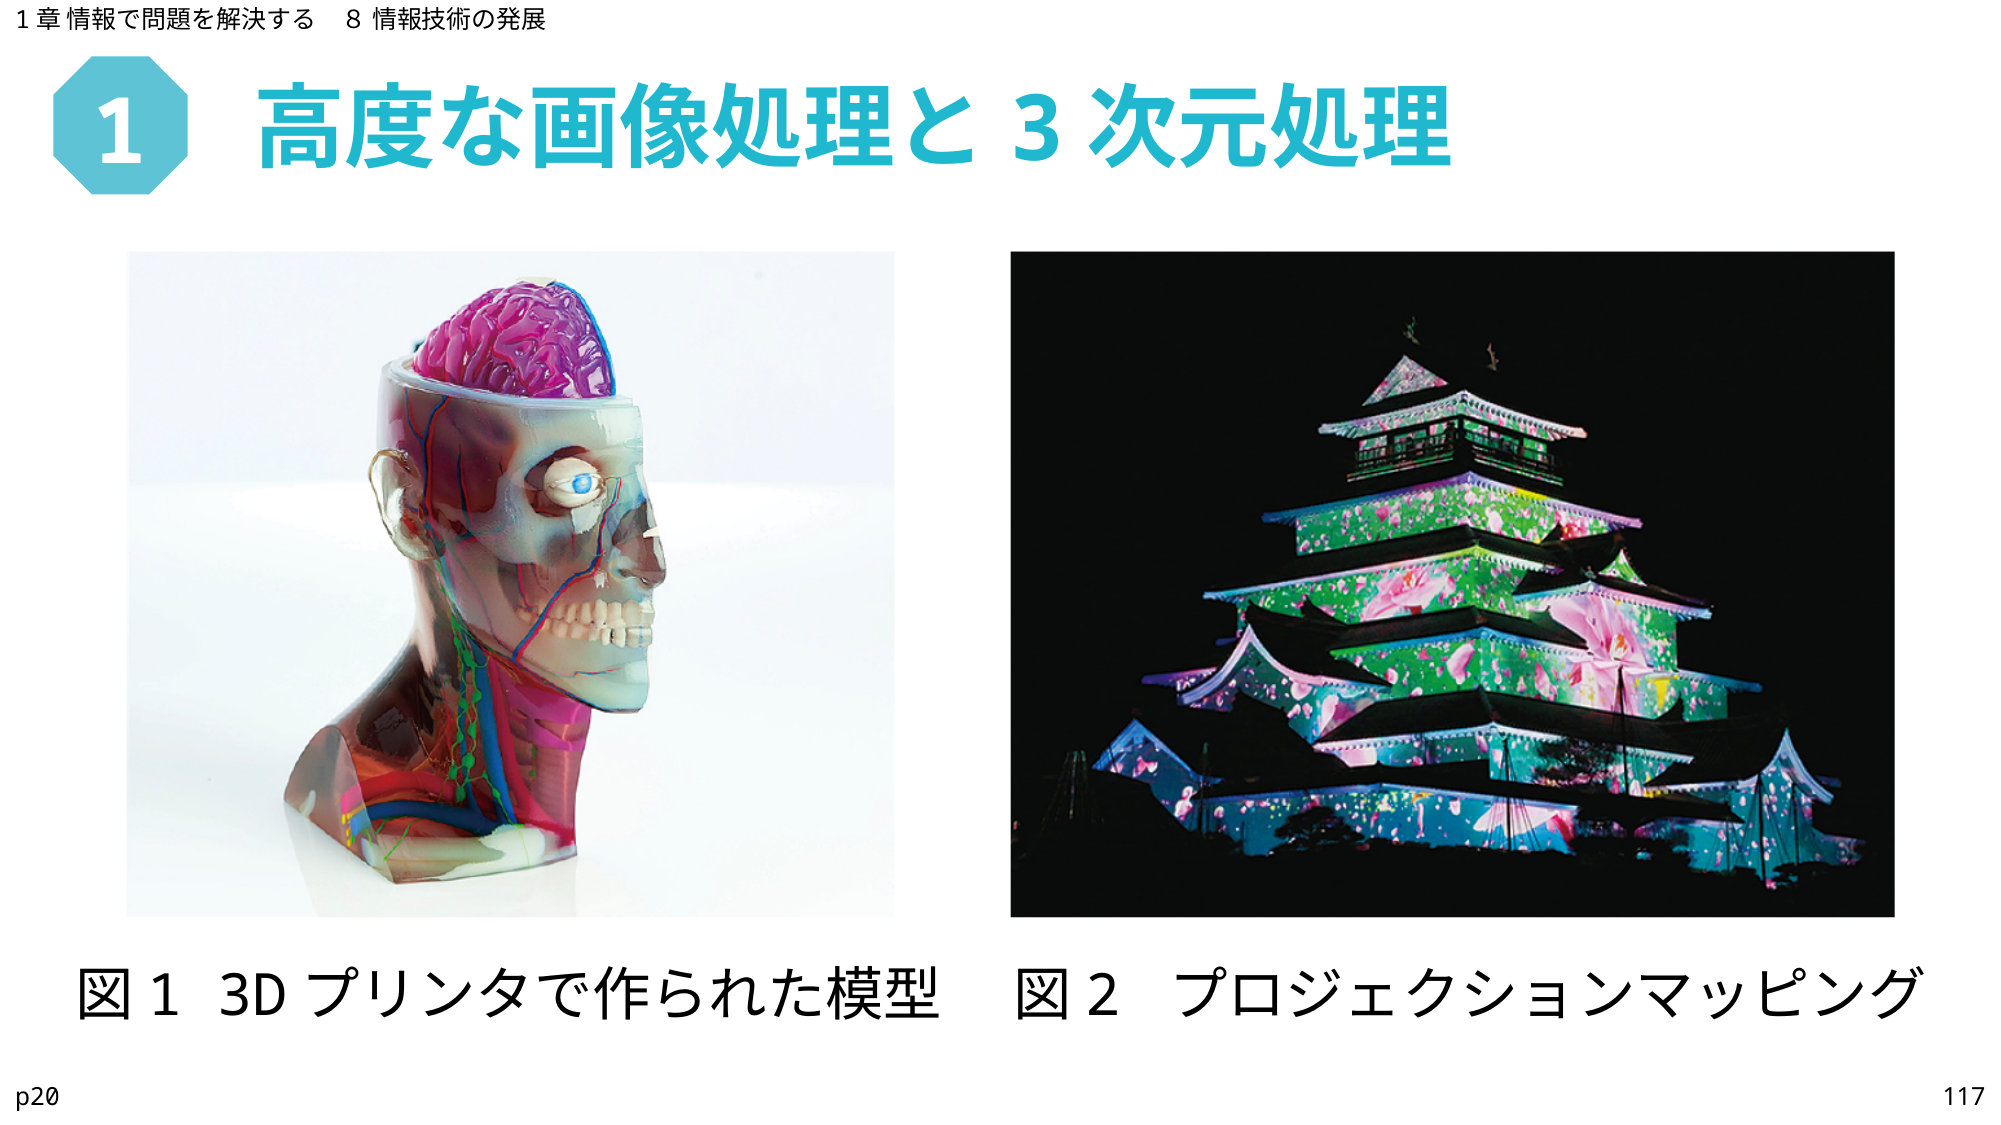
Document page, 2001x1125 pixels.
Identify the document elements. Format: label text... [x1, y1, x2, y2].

title 1 [30, 65, 212, 202]
list p20 [0, 1072, 661, 1123]
list 1章 情報で問題を解決する ８ 情報技術の発展 [0, 0, 1438, 42]
slide_number 117 [1550, 1072, 2000, 1123]
picture [123, 231, 1913, 929]
list 高度な画像処理と3次元処理 [238, 59, 1985, 202]
list 図1 3Dプリンタで作られた模型 図2 プロジェクションマッピング [60, 957, 1968, 1043]
